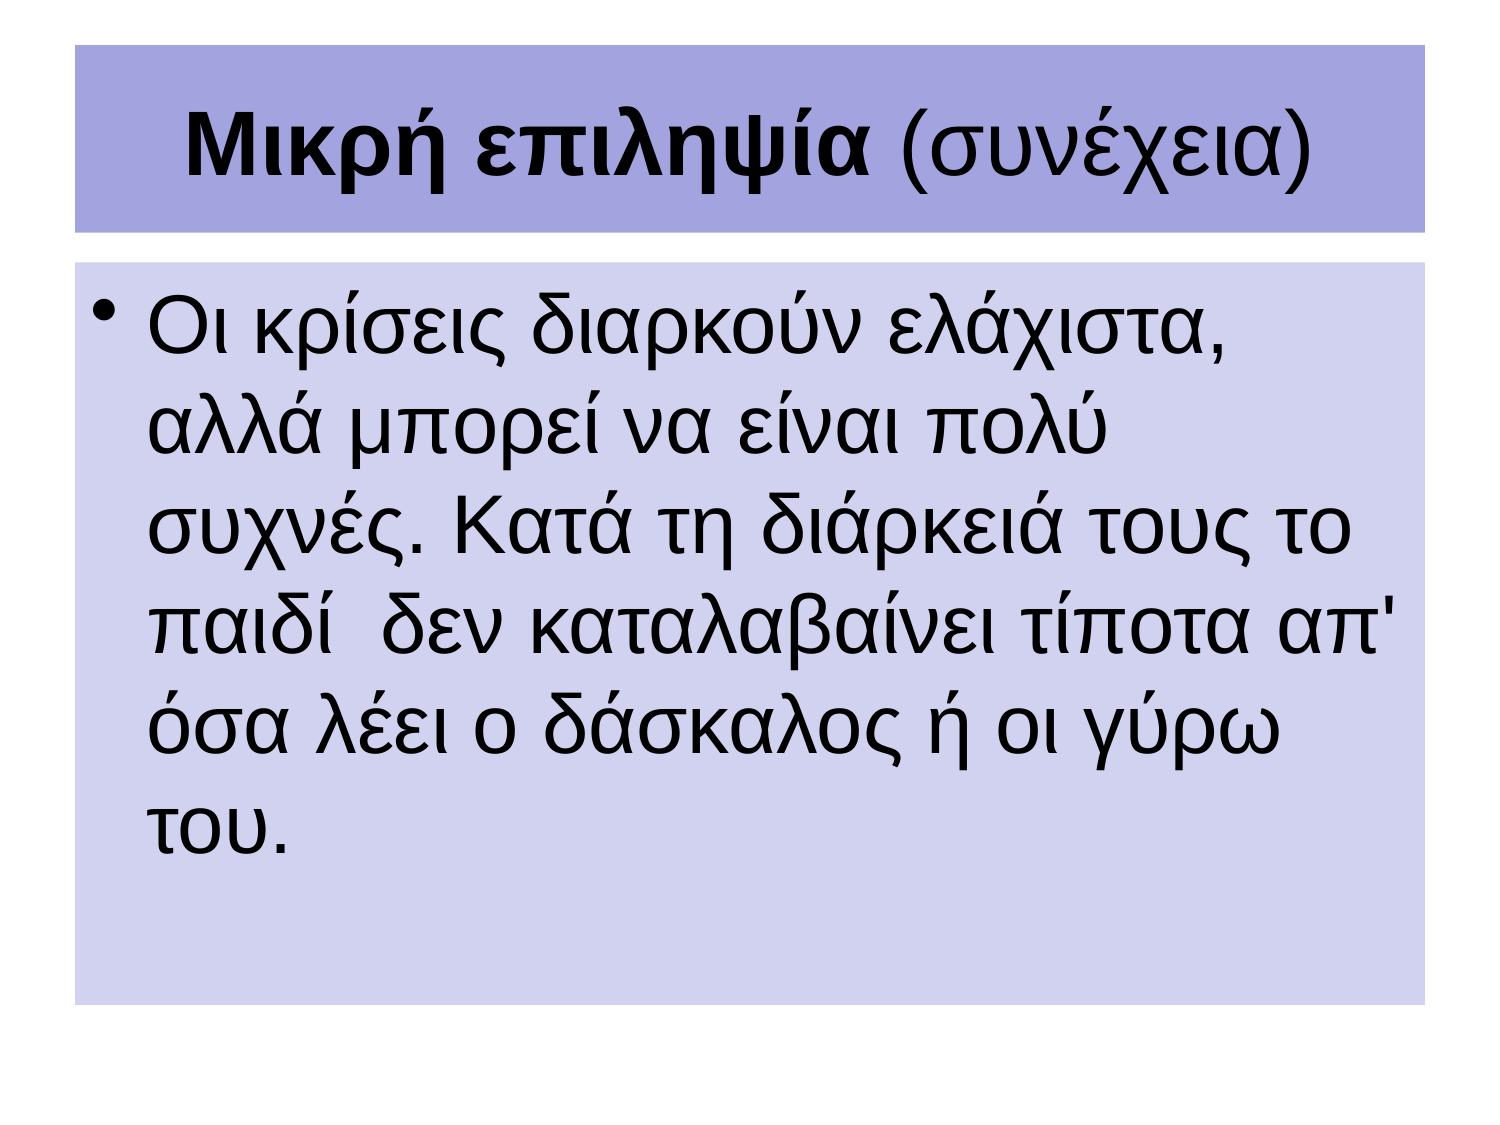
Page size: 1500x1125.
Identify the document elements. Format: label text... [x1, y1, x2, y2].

list Οι κρίσεις διαρκούν ελάχιστα, αλλά μπορεί να είναι πολύ συχνές. Κατά τη διάρκειά τους το παιδί δεν καταλαβαίνει τίποτα απ' όσα λέει ο δάσκαλος ή οι γύρω του. [74, 262, 1426, 1006]
title Μικρή επιληψία (συνέχεια) [74, 44, 1426, 233]
